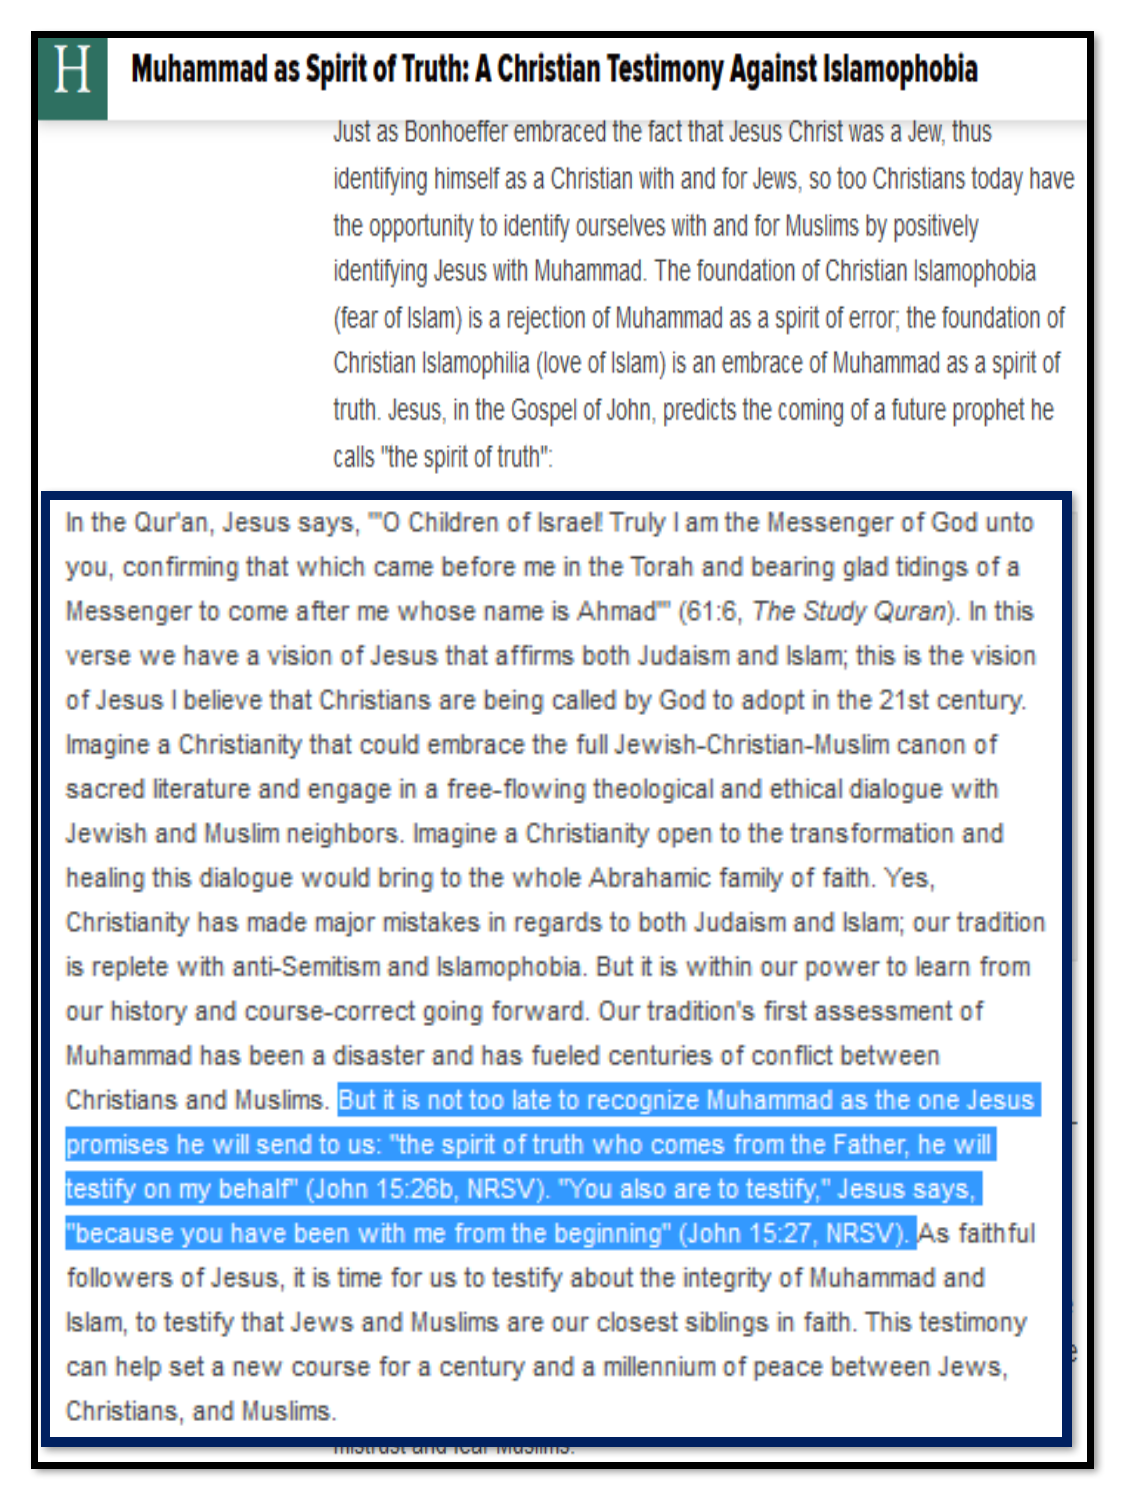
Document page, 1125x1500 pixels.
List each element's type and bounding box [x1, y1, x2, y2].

picture [37, 37, 1088, 1463]
